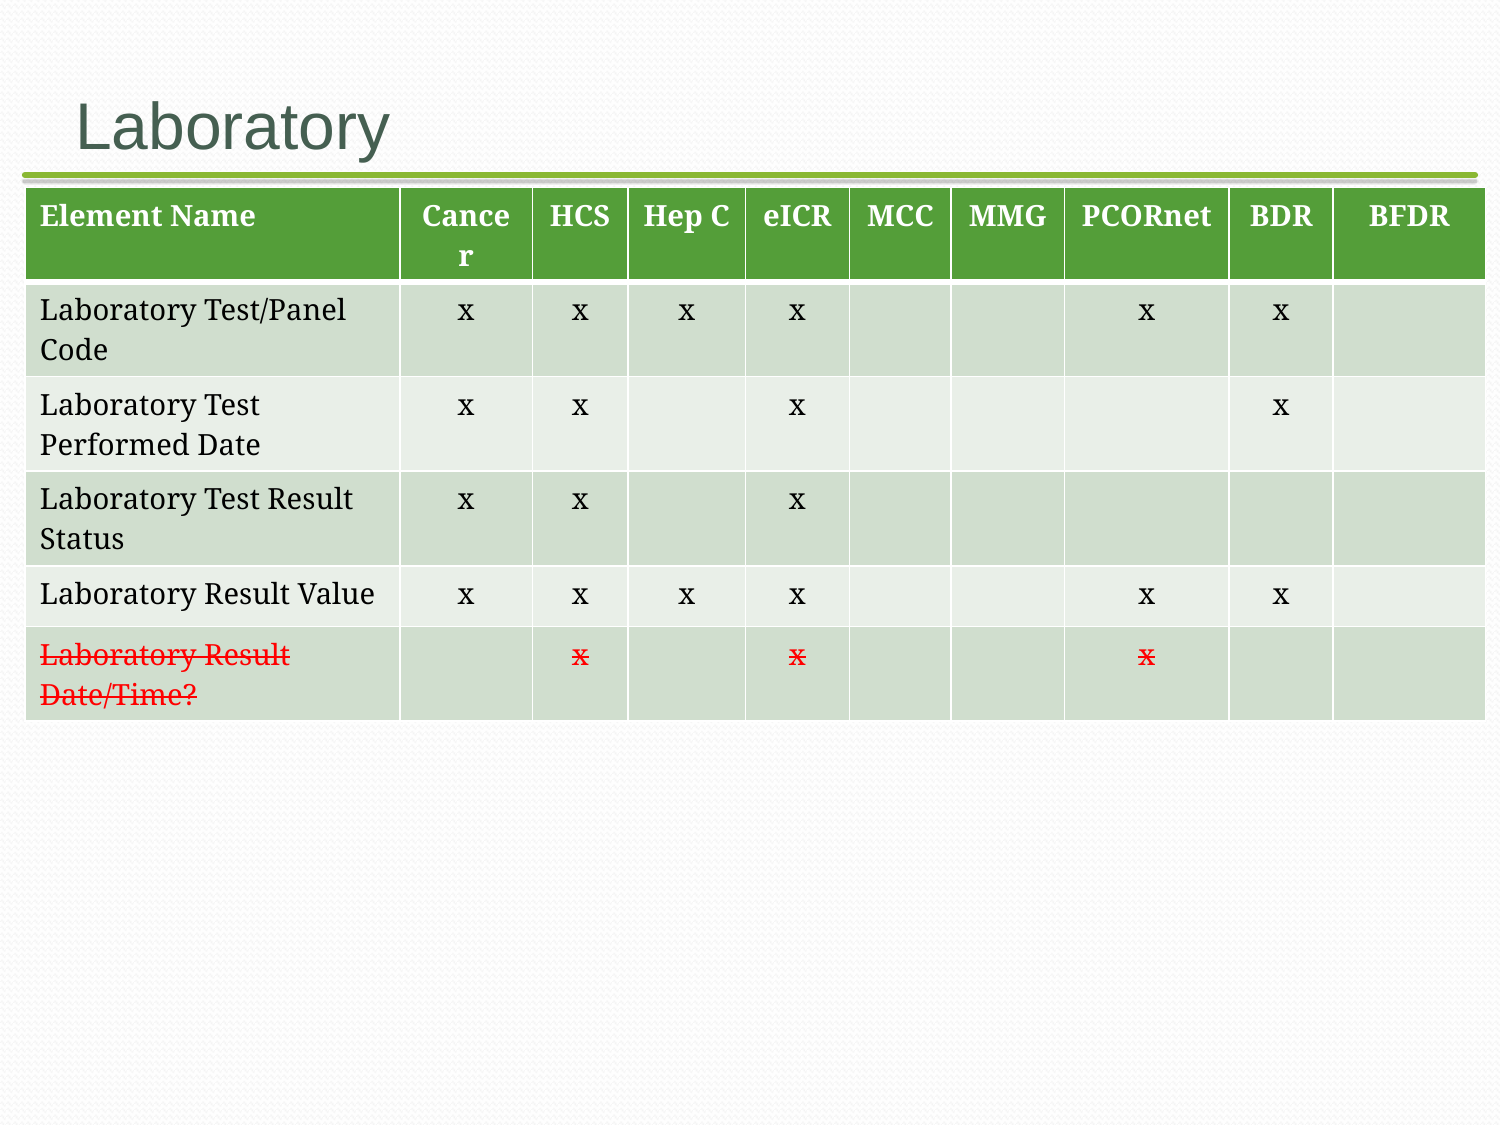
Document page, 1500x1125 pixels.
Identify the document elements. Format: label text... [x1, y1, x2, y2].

table_cell x [533, 567, 627, 626]
table_cell [850, 627, 950, 720]
table_header BDR [1230, 188, 1332, 279]
table_cell [850, 567, 950, 626]
table_cell [1065, 472, 1228, 565]
table_cell x [629, 567, 745, 626]
table_cell [1334, 567, 1485, 626]
table_header BFDR [1334, 188, 1485, 279]
table_cell [629, 627, 745, 720]
table_header MMG [952, 188, 1064, 279]
table_cell [1230, 627, 1332, 720]
table_cell x [533, 285, 627, 376]
table_cell x [1065, 627, 1228, 720]
table_cell [952, 285, 1064, 376]
table_cell [629, 377, 745, 470]
table_cell [850, 377, 950, 470]
table_header Cancer [401, 188, 532, 279]
table_header Hep C [629, 188, 745, 279]
table_cell x [746, 627, 849, 720]
table_header MCC [850, 188, 950, 279]
table_header HCS [533, 188, 627, 279]
table_cell x [746, 567, 849, 626]
table_cell x [401, 285, 532, 376]
table_cell Laboratory Result Value [26, 567, 399, 626]
table_cell x [746, 377, 849, 470]
table_cell x [401, 472, 532, 565]
title Laboratory [74, 74, 1426, 163]
table_header eICR [746, 188, 849, 279]
table_cell x [401, 567, 532, 626]
table_cell x [1230, 567, 1332, 626]
table_cell [1230, 472, 1332, 565]
table_cell x [629, 285, 745, 376]
table_cell Laboratory Test Performed Date [26, 377, 399, 470]
table_cell [952, 627, 1064, 720]
table_cell Laboratory Test/Panel Code [26, 285, 399, 376]
table_cell Laboratory Result Date/Time? [26, 627, 399, 720]
table_cell [1334, 472, 1485, 565]
table_cell [1334, 377, 1485, 470]
table_cell x [1065, 285, 1228, 376]
table_cell x [746, 472, 849, 565]
table_cell x [1230, 285, 1332, 376]
table_cell x [533, 627, 627, 720]
table_cell [1065, 377, 1228, 470]
table_cell [1334, 627, 1485, 720]
table_cell Laboratory Test Result Status [26, 472, 399, 565]
table_header PCORnet [1065, 188, 1228, 279]
table_cell [850, 285, 950, 376]
table_cell [952, 472, 1064, 565]
table_cell [1334, 285, 1485, 376]
table_cell [629, 472, 745, 565]
table_cell x [1065, 567, 1228, 626]
table_cell x [1230, 377, 1332, 470]
table_cell [401, 627, 532, 720]
table_header Element Name [26, 188, 399, 279]
table_cell [952, 567, 1064, 626]
table_cell [850, 472, 950, 565]
table_cell x [533, 472, 627, 565]
table_cell x [746, 285, 849, 376]
table_cell x [533, 377, 627, 470]
table_cell x [401, 377, 532, 470]
table_cell [952, 377, 1064, 470]
